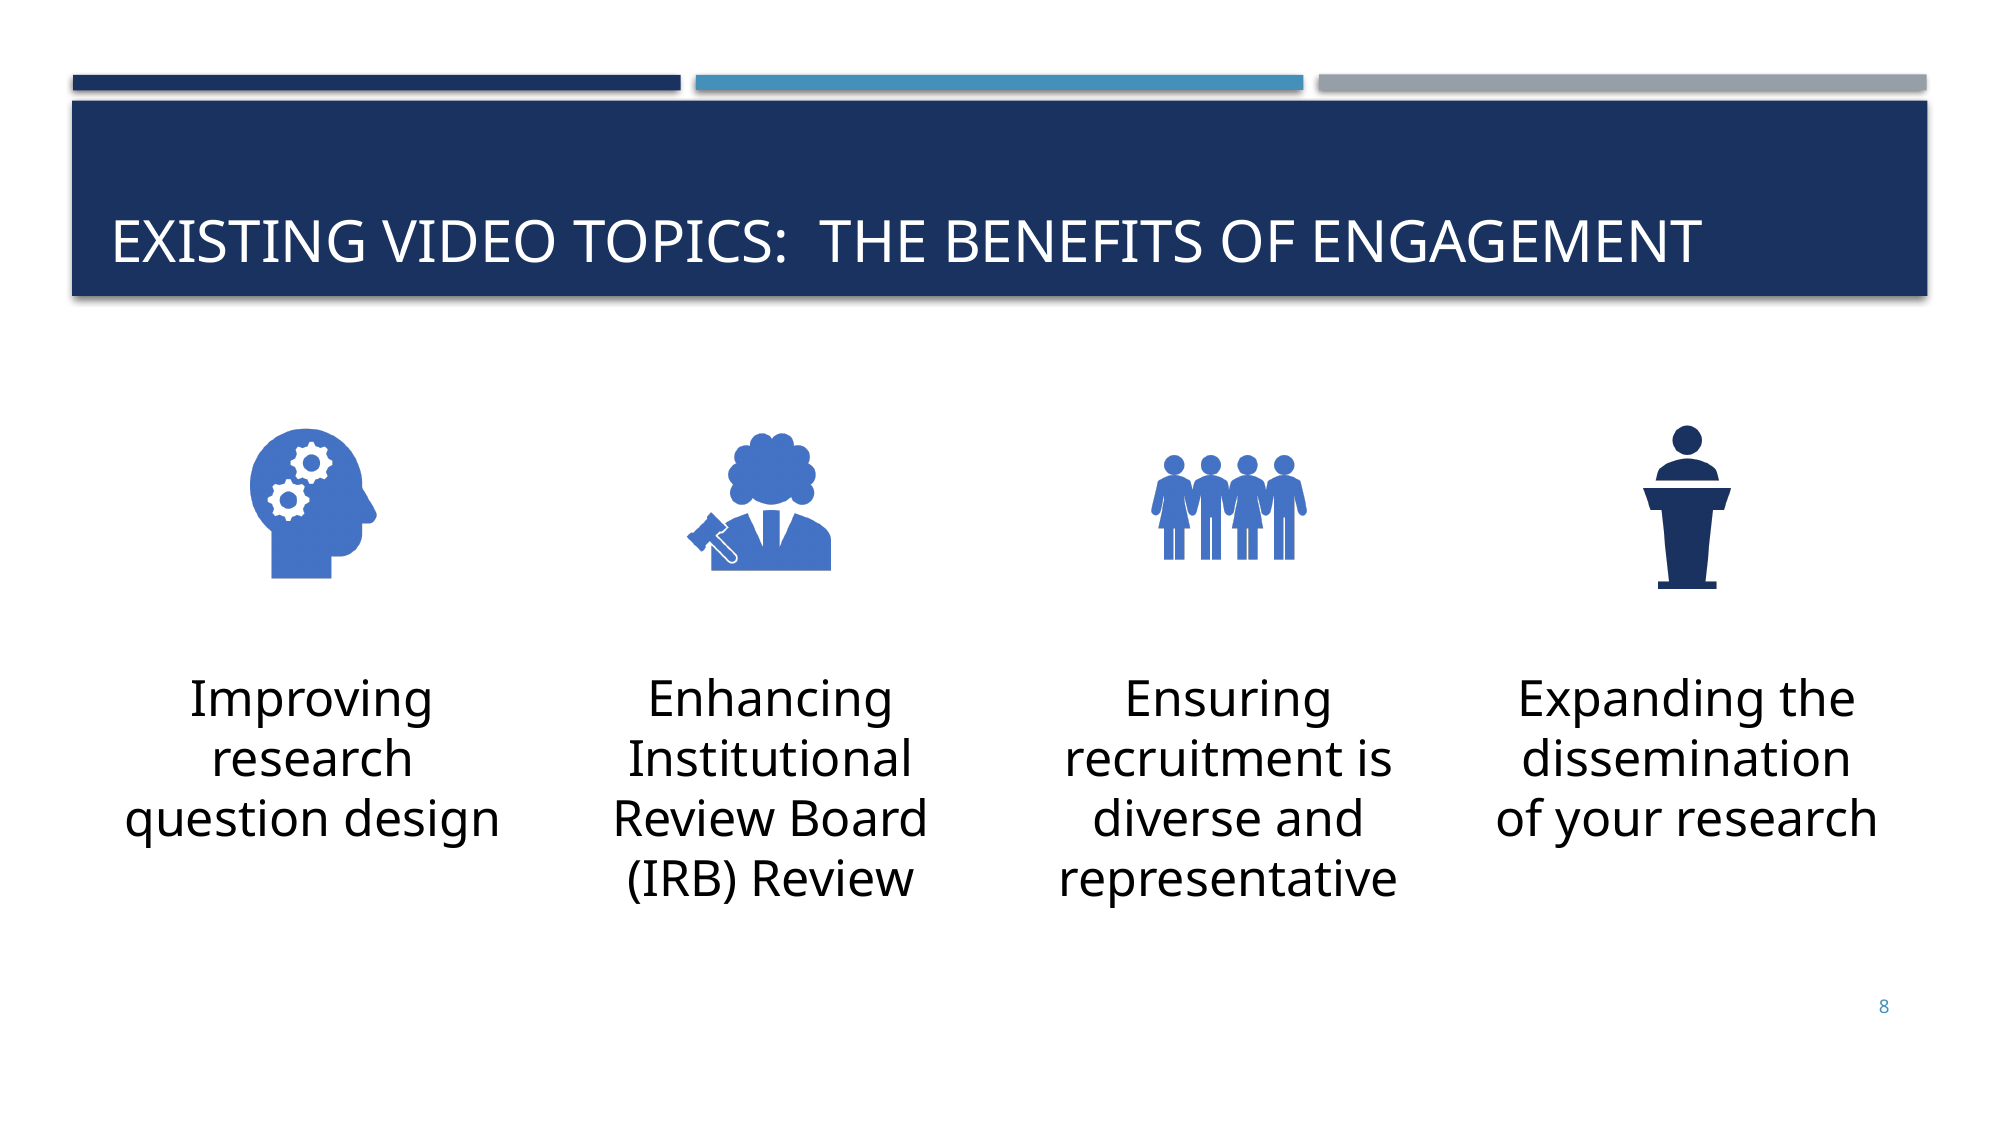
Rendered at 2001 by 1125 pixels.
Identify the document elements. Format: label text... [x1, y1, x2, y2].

slide_number 8 [1732, 977, 1905, 1037]
title Existing Video Topics: the benefits of engagement [95, 115, 1905, 282]
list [94, 357, 1906, 962]
